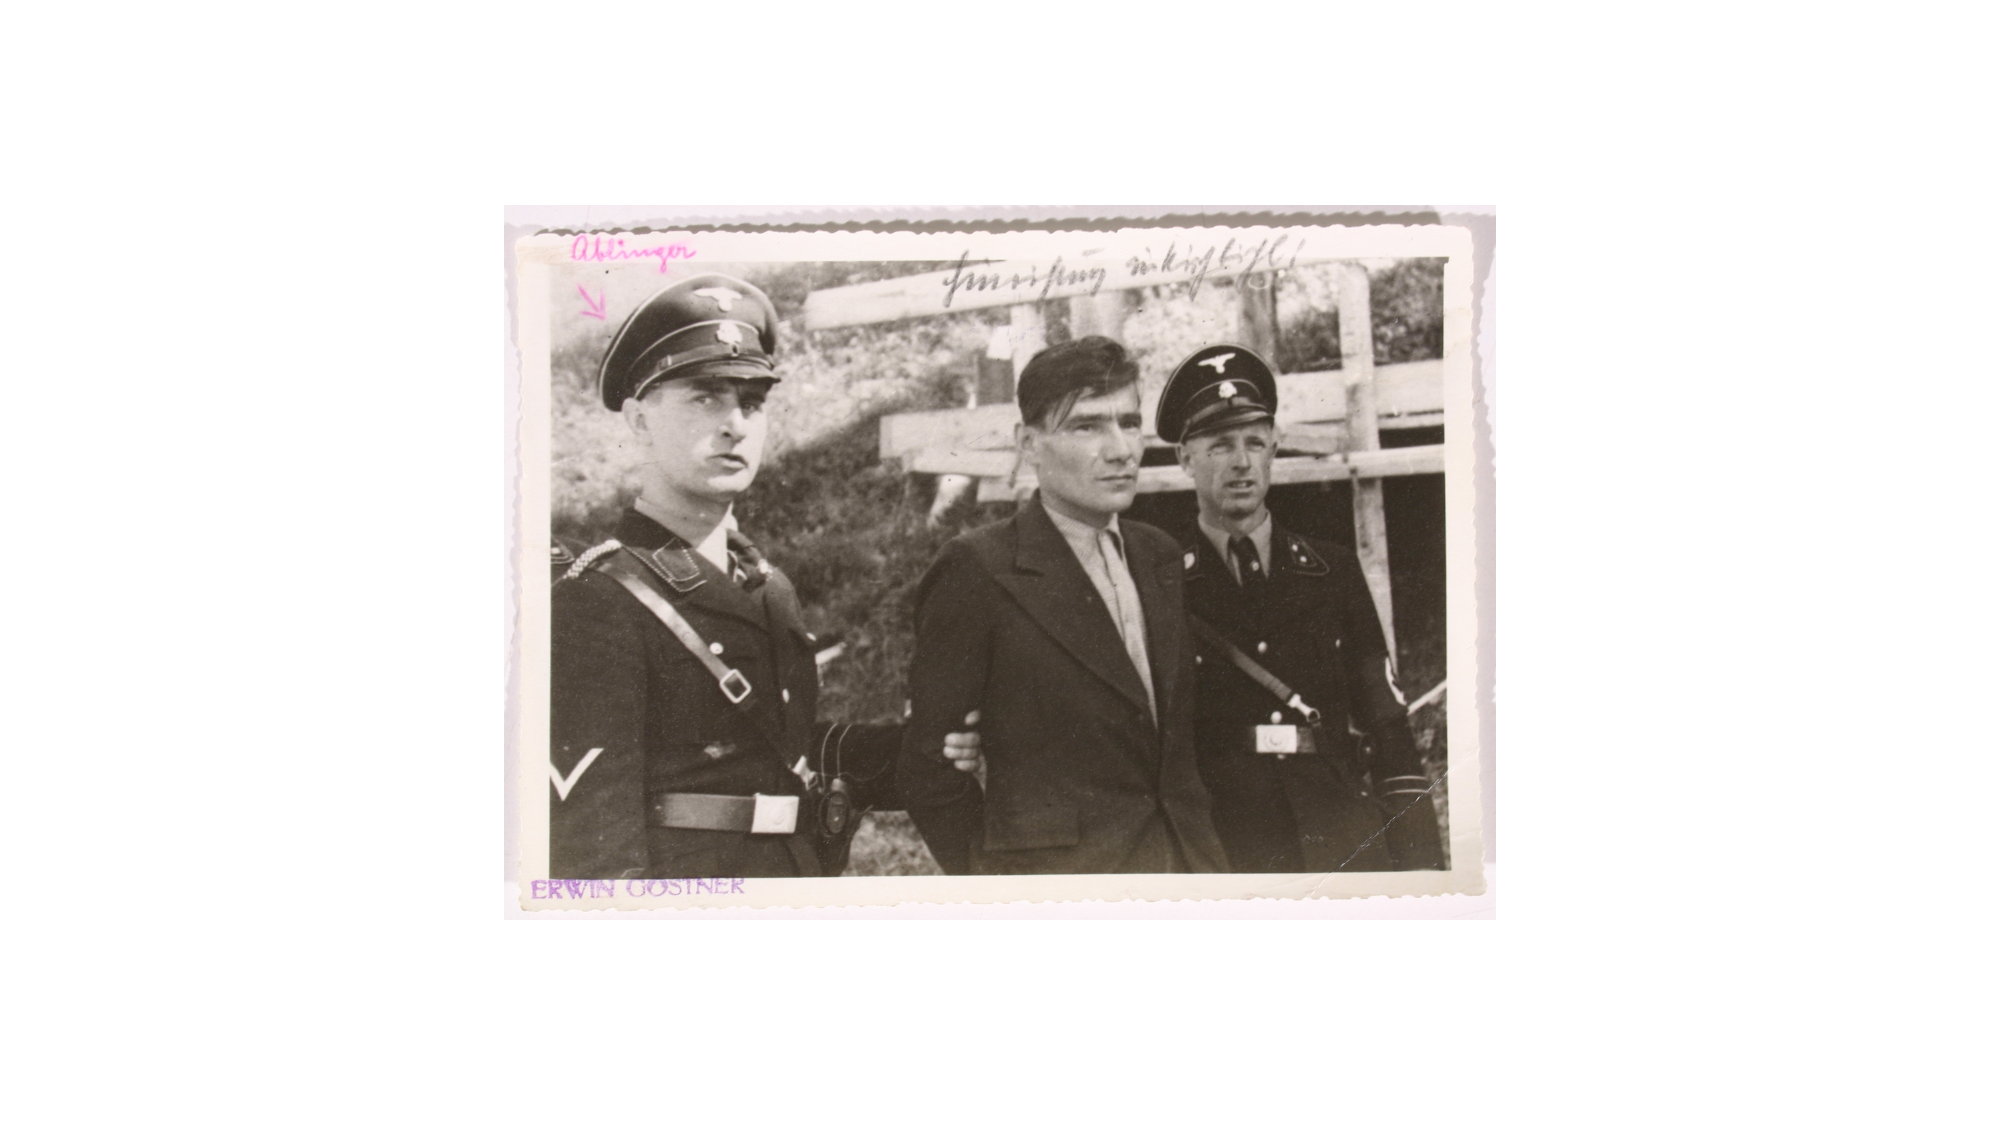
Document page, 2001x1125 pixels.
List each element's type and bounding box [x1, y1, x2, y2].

list [504, 205, 1496, 920]
